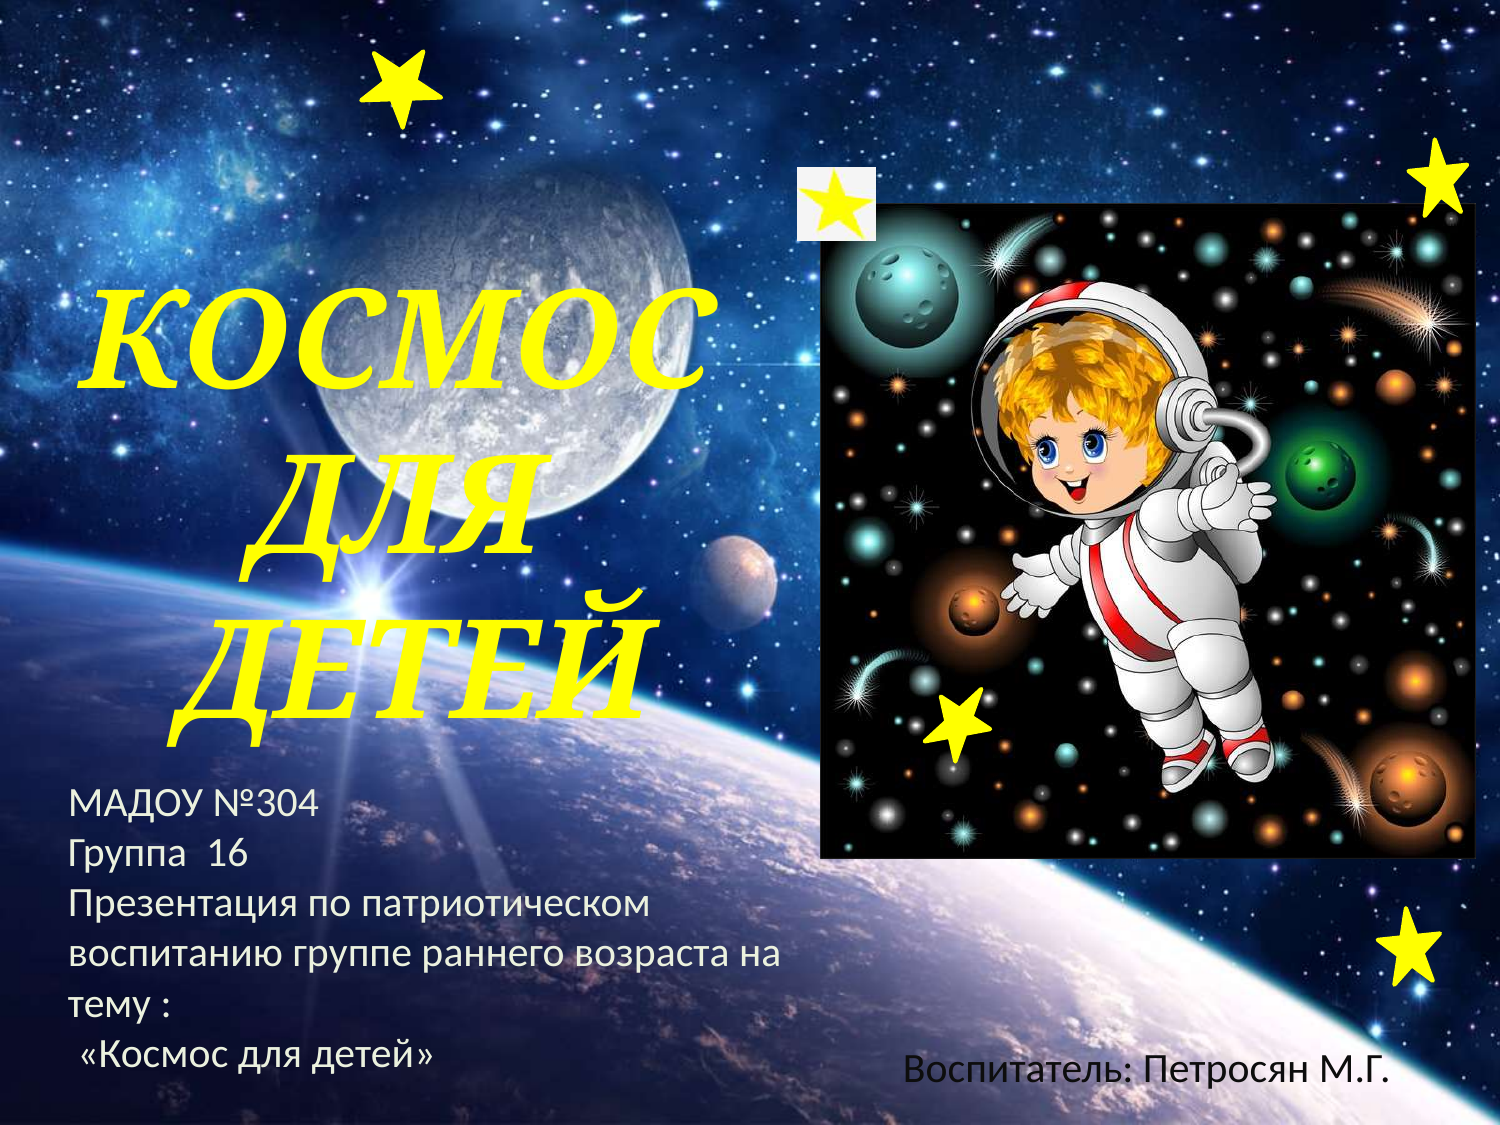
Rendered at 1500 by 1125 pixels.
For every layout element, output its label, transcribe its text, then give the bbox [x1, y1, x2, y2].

text_box [1375, 906, 1442, 987]
text_box Воспитатель: Петросян М.Г. [888, 1033, 1439, 1098]
text_box [1406, 137, 1470, 202]
text_box МАДОУ №304 Группа 16 Презентация по патриотическом воспитанию группе раннего возраста на тему : «Космос для детей» [53, 767, 798, 1083]
text_box [359, 49, 444, 130]
title КОСМОС ДЛЯ ДЕТЕЙ [49, 56, 782, 942]
picture [0, 0, 1500, 1125]
